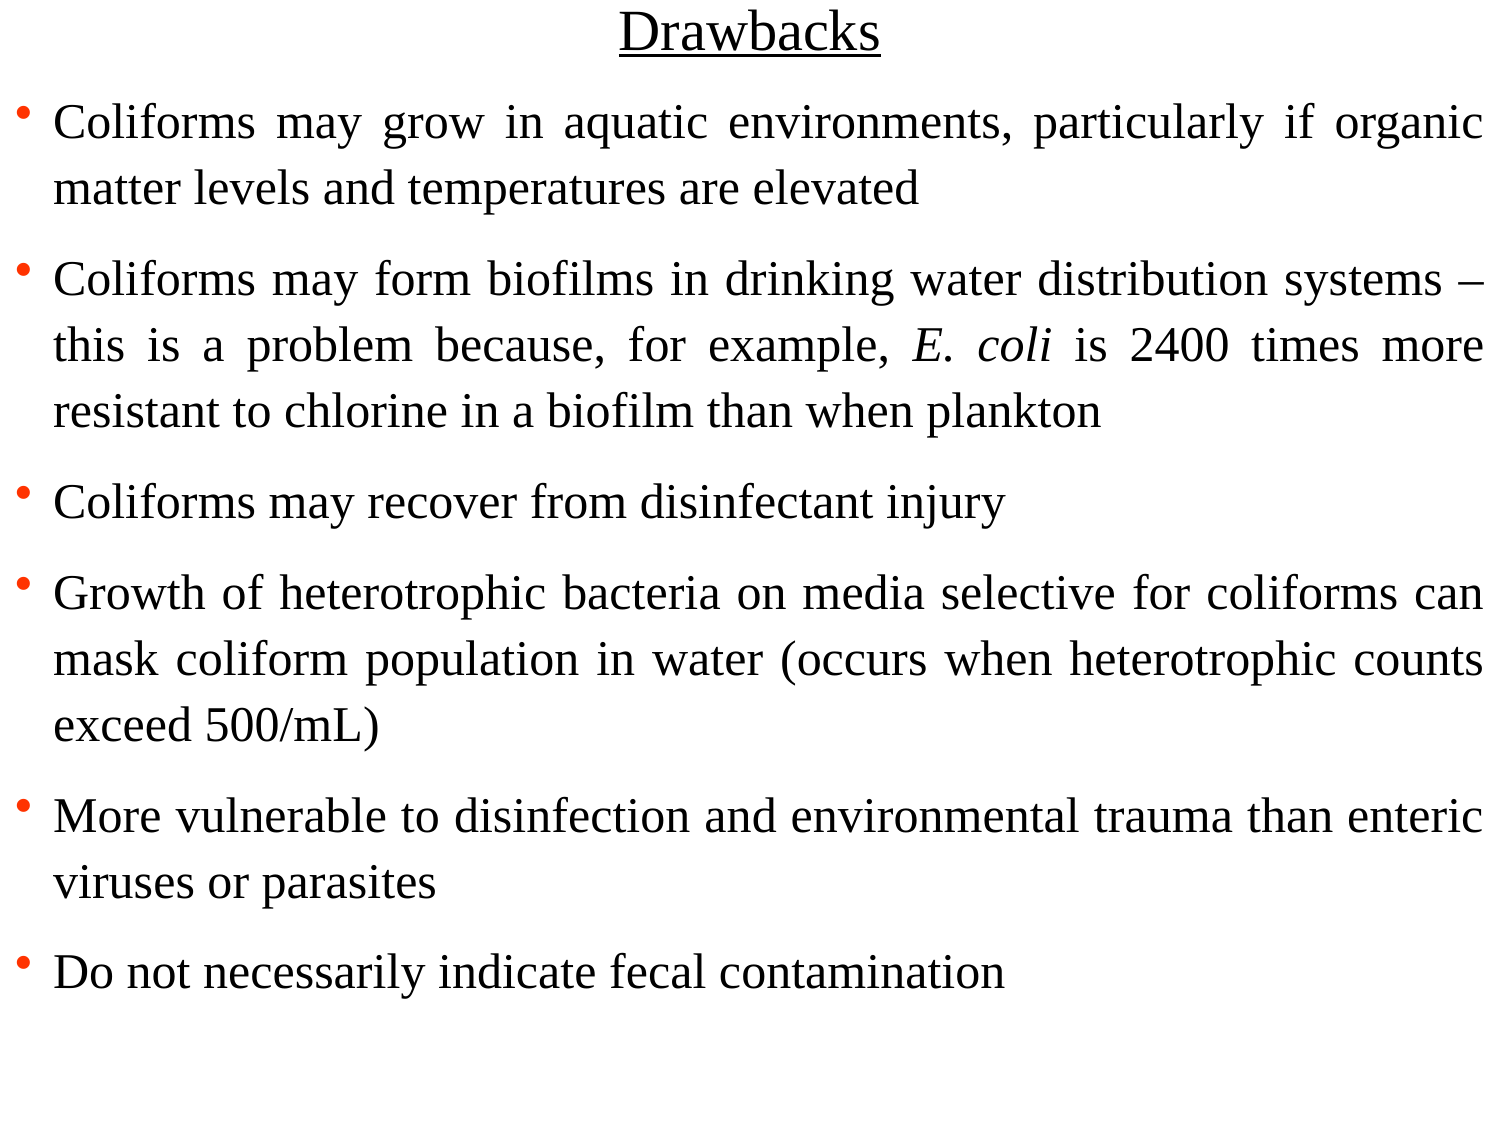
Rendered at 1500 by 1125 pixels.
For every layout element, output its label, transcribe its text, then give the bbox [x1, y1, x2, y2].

title Drawbacks [112, 24, 1388, 75]
list Coliforms may grow in aquatic environments, particularly if organic matter levels and temperatures are elevated Coliforms may form biofilms in drinking water distribution systems – this is a problem because, for example, E. coli is 2400 times more resistant to chlorine in a biofilm than when plankton Coliforms may recover from disinfectant injury Growth of heterotrophic bacteria on media selective for coliforms can mask coliform population in water (occurs when heterotrophic counts exceed 500/mL) More vulnerable to disinfection and environmental trauma than enteric viruses or parasites Do not necessarily indicate fecal contamination [0, 75, 1500, 1000]
